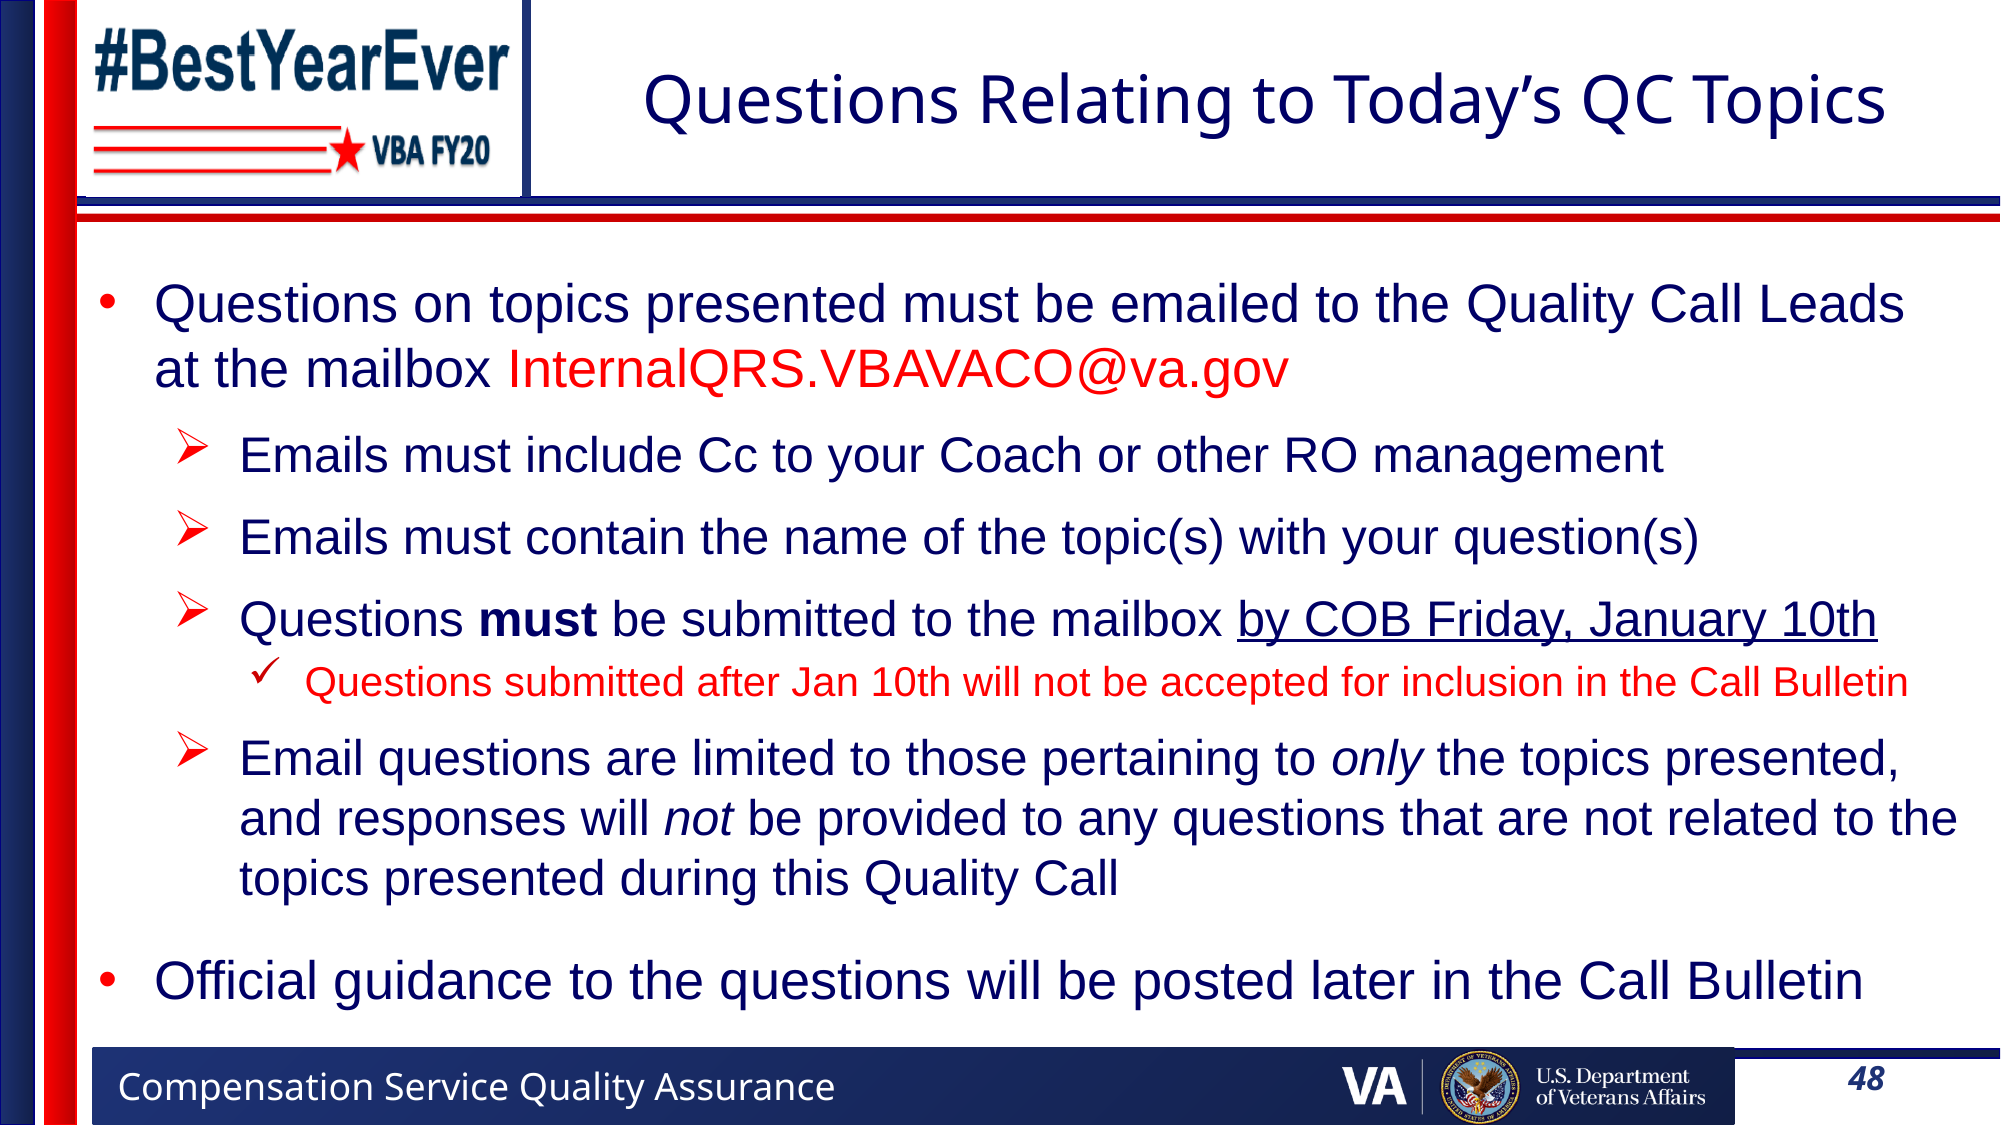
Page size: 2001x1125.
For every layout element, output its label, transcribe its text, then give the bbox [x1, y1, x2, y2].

picture [86, 8, 520, 197]
list Questions on topics presented must be emailed to the Quality Call Leads at the mailbox InternalQRS.VBAVACO@va.gov Emails must include Cc to your Coach or other RO management Emails must contain the name of the topic(s) with your question(s) Questions must be submitted to the mailbox by COB Friday, January 10th Questions submitted after Jan 10th will not be accepted for inclusion in the Call Bulletin Email questions are limited to those pertaining to only the topics presented, and responses will not be provided to any questions that are not related to the topics presented during this Quality Call Official guidance to the questions will be posted later in the Call Bulletin [82, 260, 1983, 1050]
picture [1342, 1050, 1705, 1125]
slide_number 48 [1733, 1042, 2000, 1118]
title Questions Relating to Today’s QC Topics [531, 0, 2000, 194]
